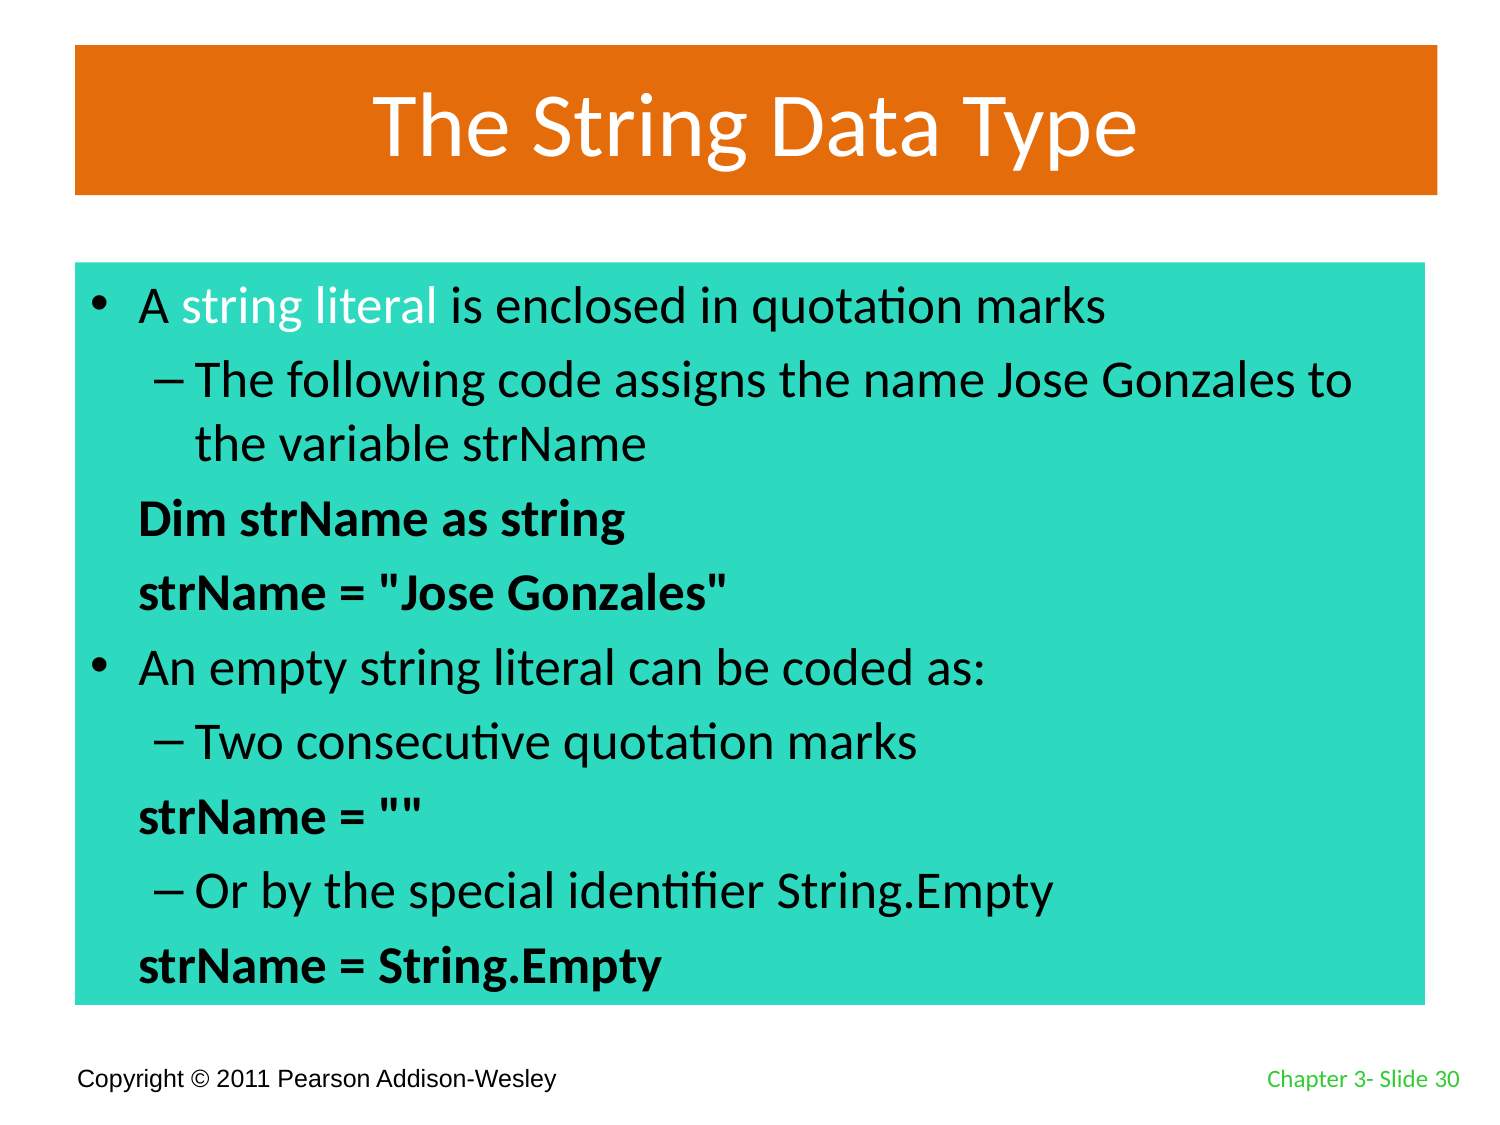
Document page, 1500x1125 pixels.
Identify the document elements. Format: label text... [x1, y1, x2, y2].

list A string literal is enclosed in quotation marks The following code assigns the name Jose Gonzales to the variable strName Dim strName as string strName = "Jose Gonzales" An empty string literal can be coded as: Two consecutive quotation marks strName = "" Or by the special identifier String.Empty strName = String.Empty [75, 262, 1425, 1005]
slide_number Chapter 3- Slide 30 [1162, 1024, 1476, 1101]
title The String Data Type [75, 45, 1438, 196]
